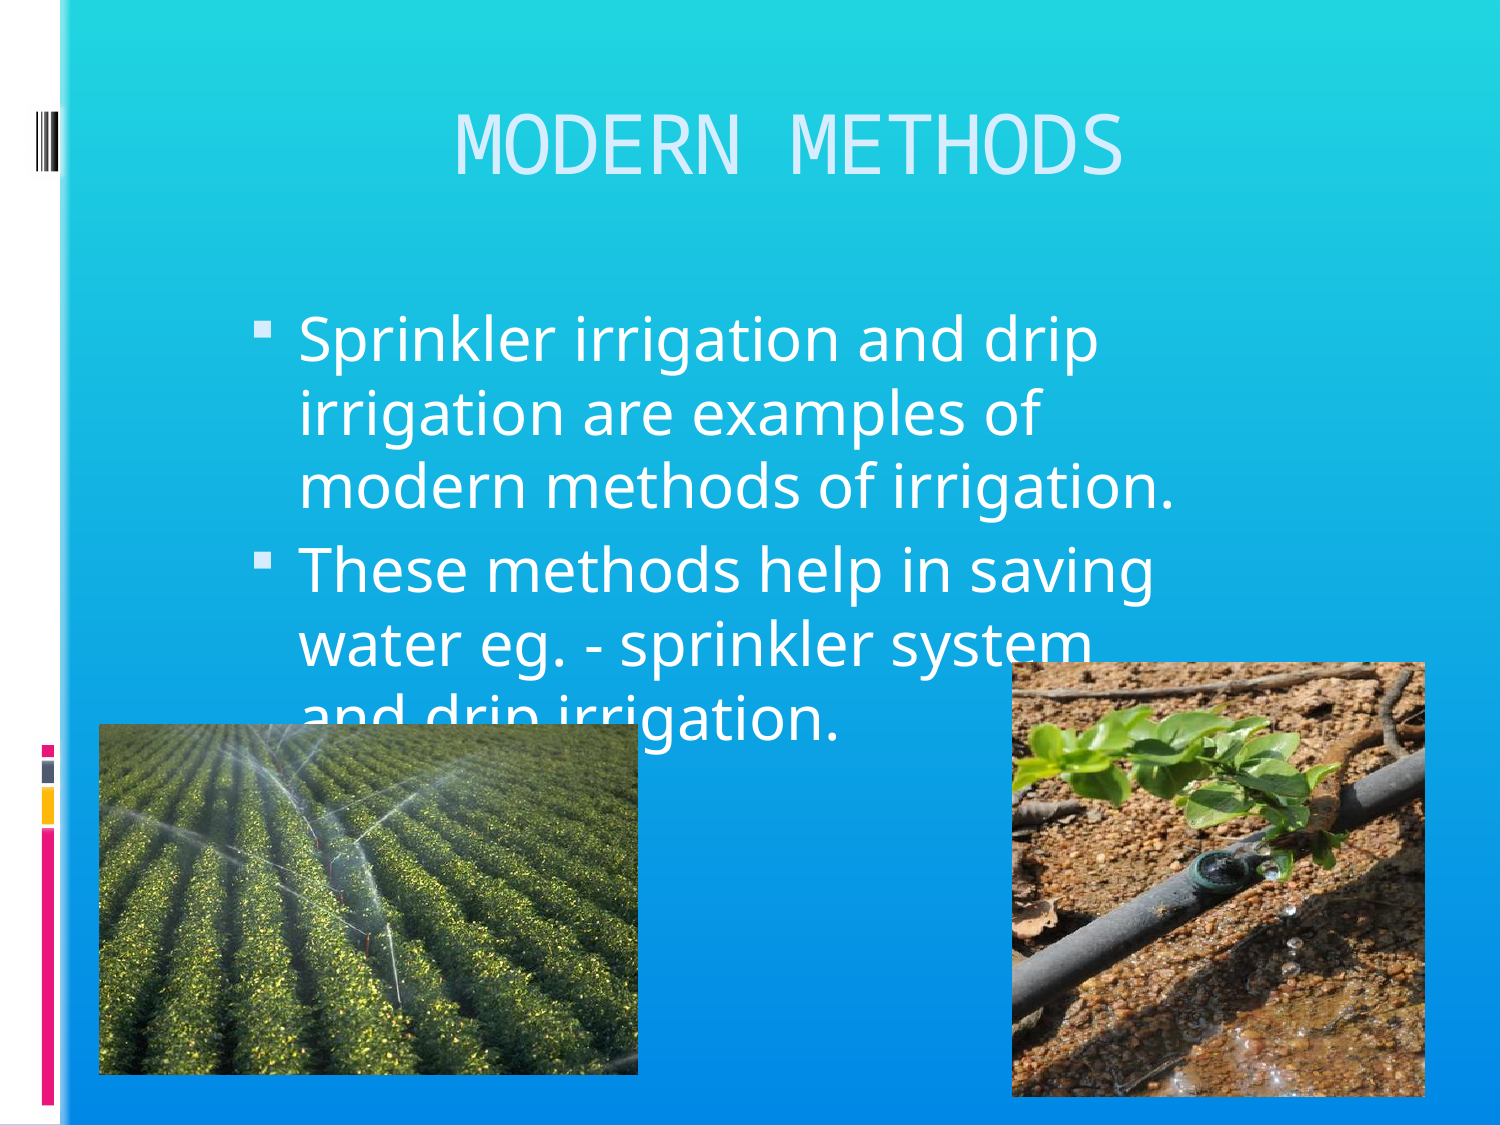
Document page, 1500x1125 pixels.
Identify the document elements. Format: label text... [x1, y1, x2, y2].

picture [1012, 662, 1426, 1098]
title MODERN METHODS [150, 83, 1425, 234]
picture [99, 724, 639, 1076]
list Sprinkler irrigation and drip irrigation are examples of modern methods of irrigation. These methods help in saving water eg. - sprinkler system and drip irrigation. [225, 292, 1225, 813]
